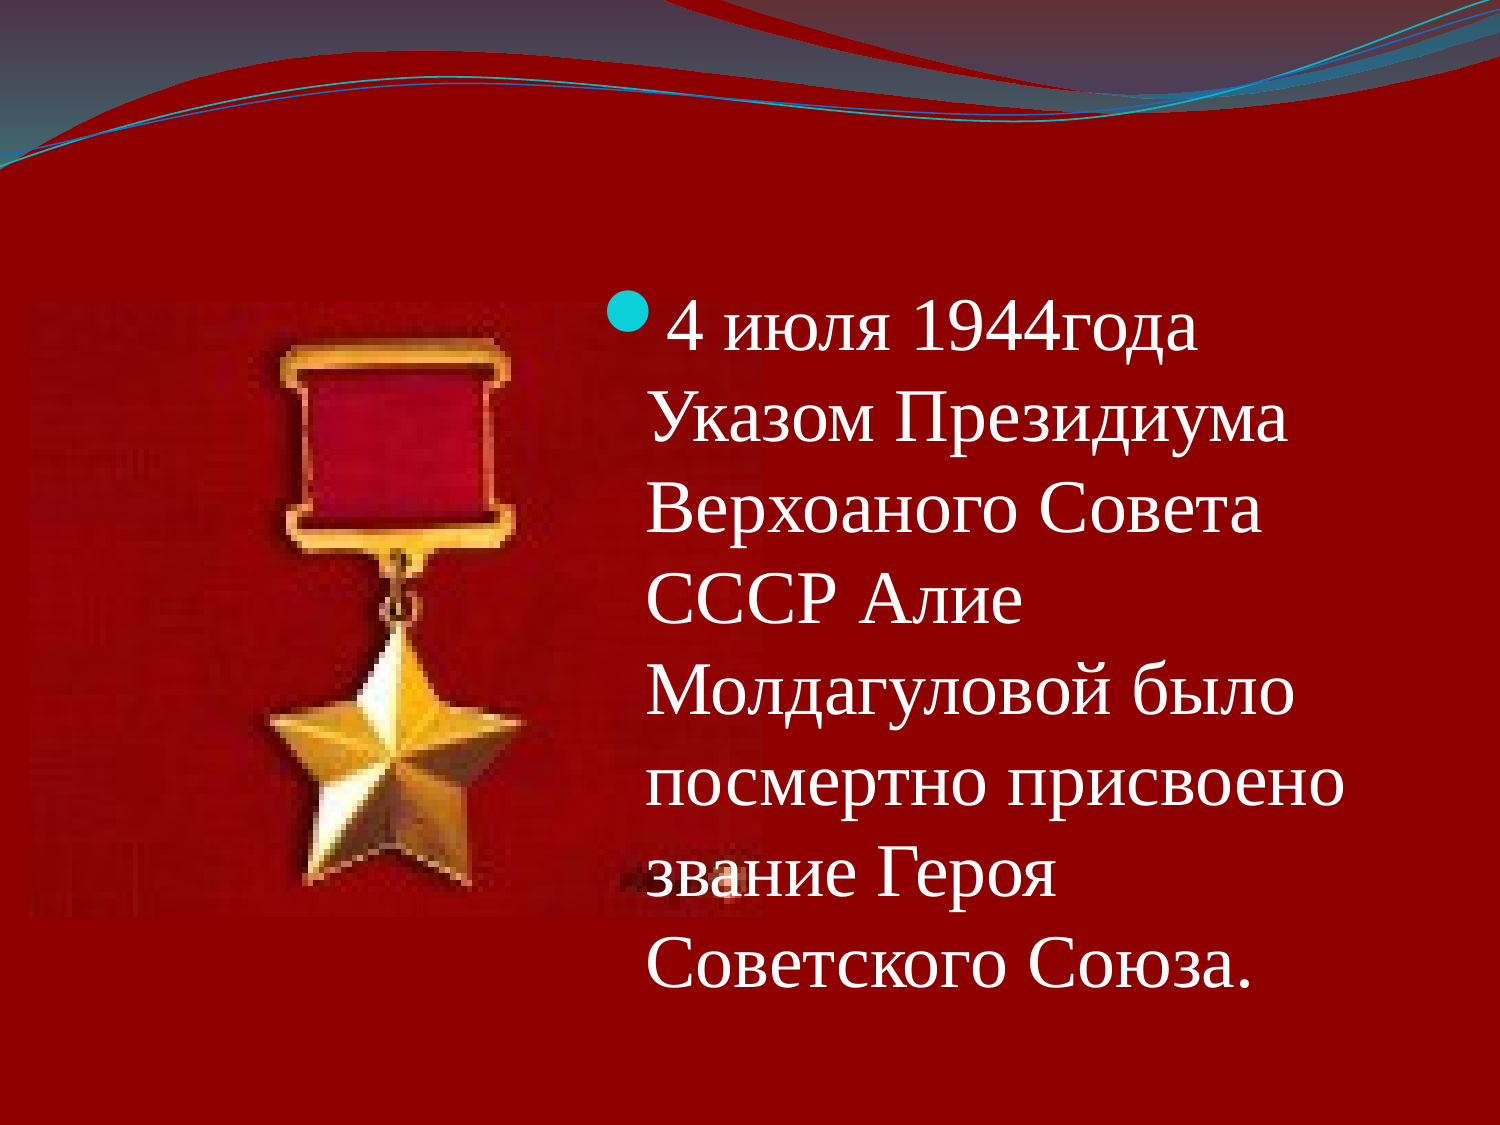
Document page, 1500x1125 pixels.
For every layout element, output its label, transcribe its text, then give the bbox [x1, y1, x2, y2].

picture [29, 302, 764, 918]
list 4 июля 1944года Указом Президиума Верхоаного Совета СССР Алие Молдагуловой было посмертно присвоено звание Героя Советского Союза. [586, 275, 1425, 1025]
